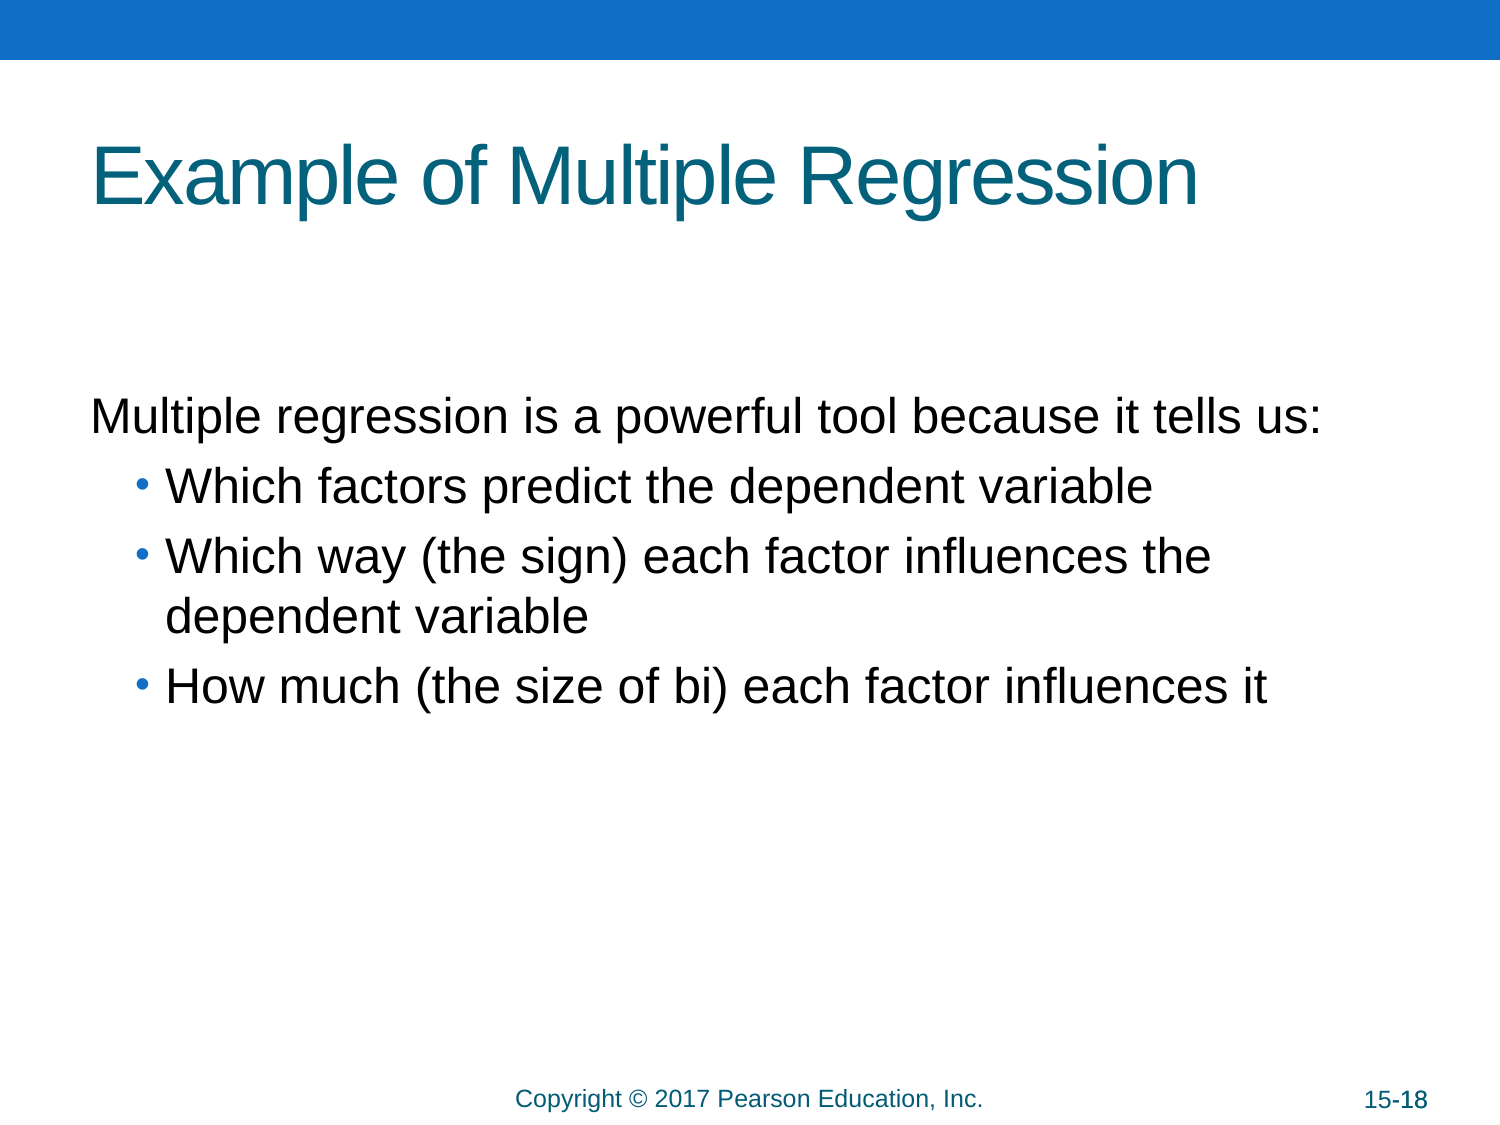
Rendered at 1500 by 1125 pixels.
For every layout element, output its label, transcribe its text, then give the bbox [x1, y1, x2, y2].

list Multiple regression is a powerful tool because it tells us: Which factors predict the dependent variable Which way (the sign) each factor influences the dependent variable How much (the size of bi) each factor influences it [75, 376, 1425, 1125]
title Example of Multiple Regression [75, 90, 1425, 253]
